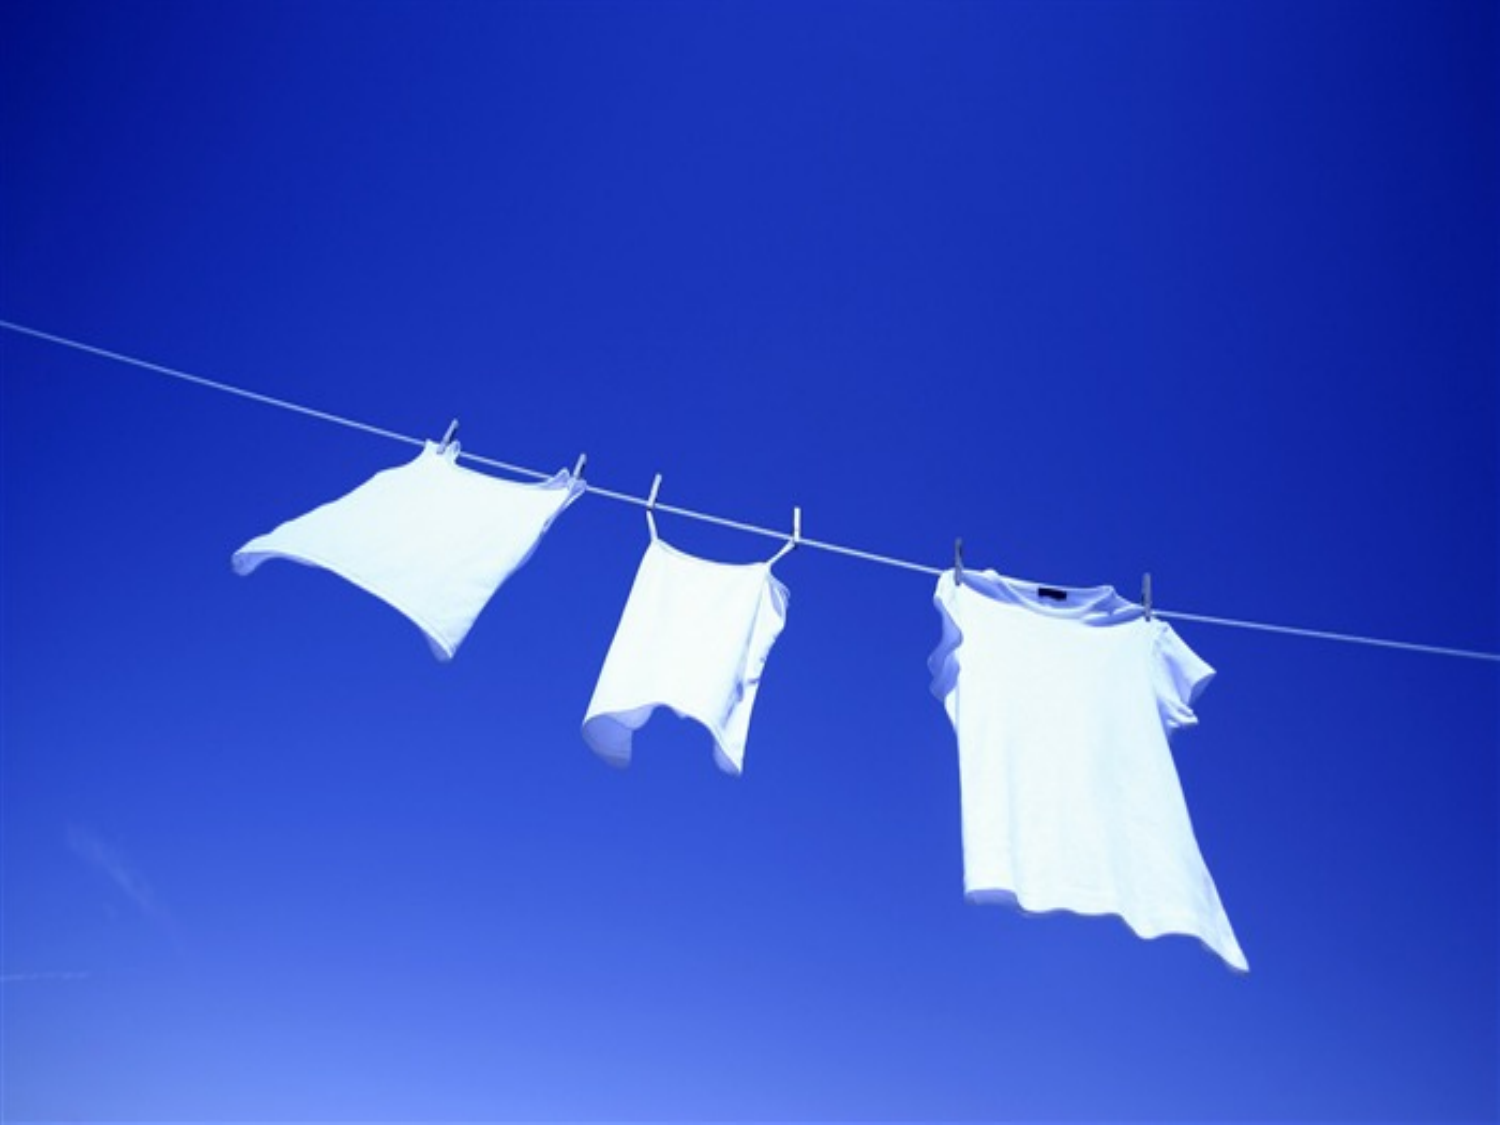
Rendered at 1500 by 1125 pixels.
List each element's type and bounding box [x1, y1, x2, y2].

list [0, 0, 1500, 1125]
